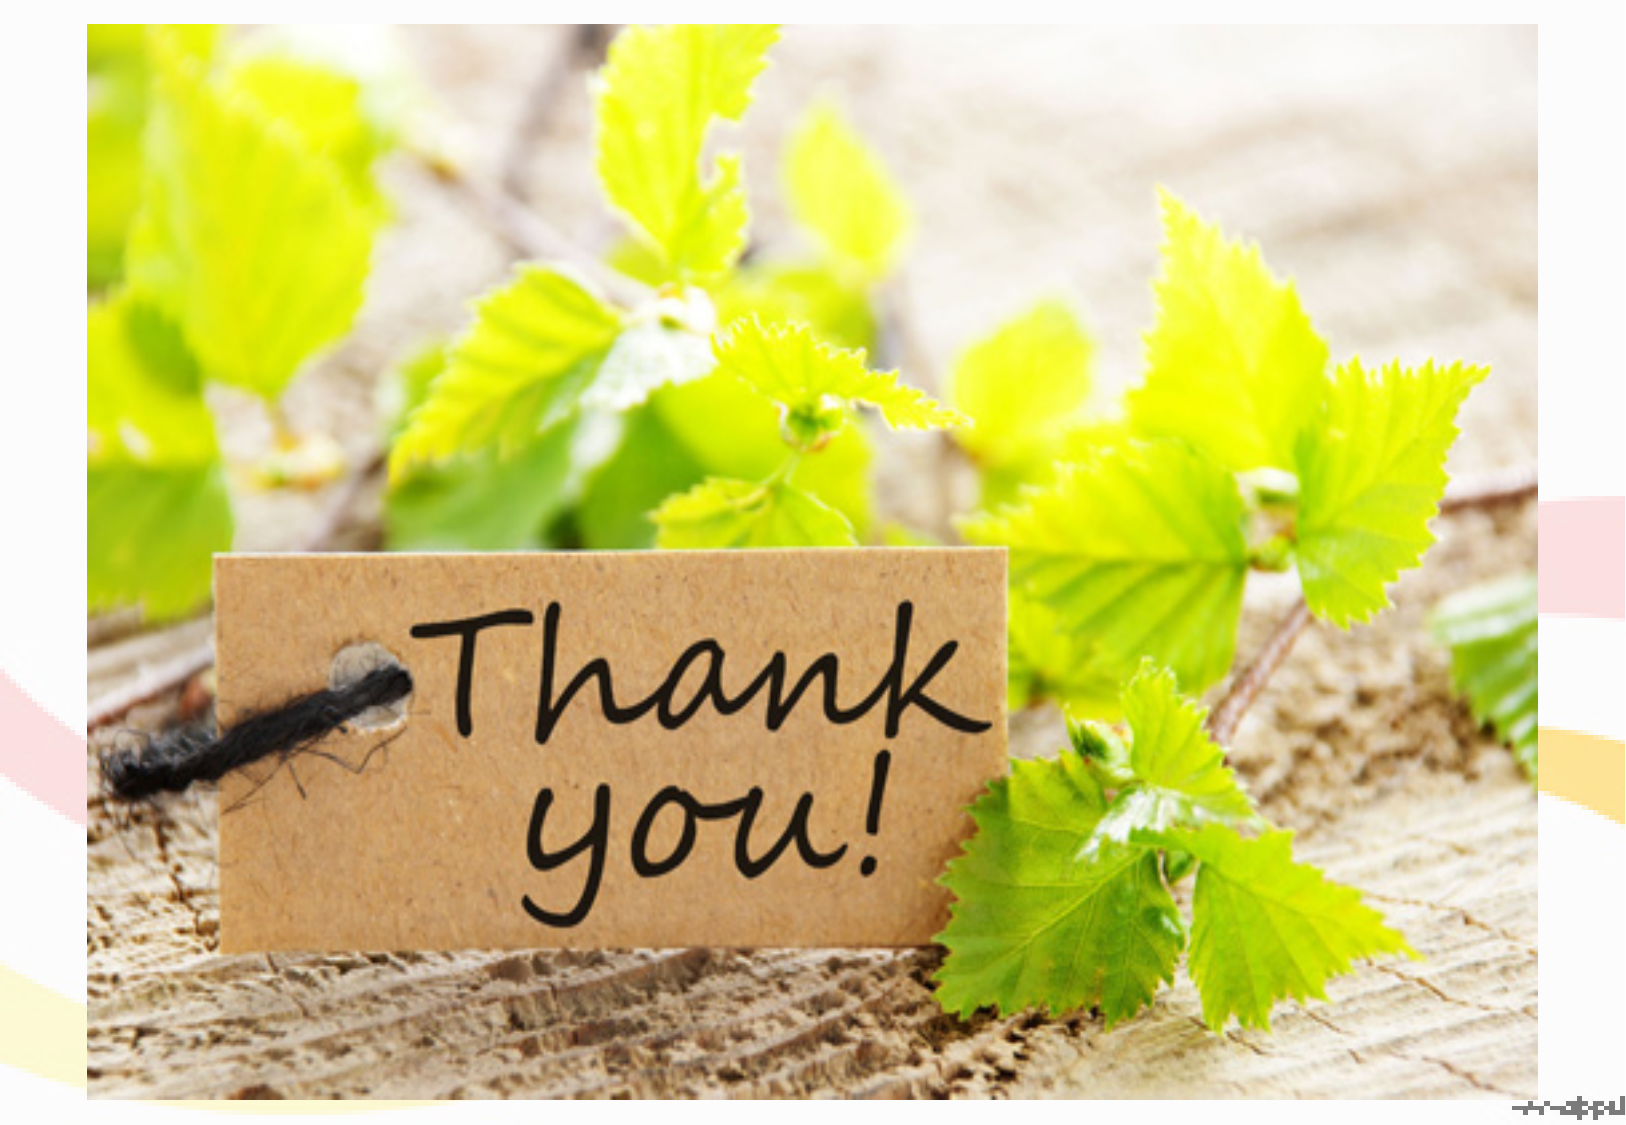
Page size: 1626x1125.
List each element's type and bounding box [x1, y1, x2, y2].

picture [0, 0, 1626, 1125]
list [87, 24, 1538, 1100]
